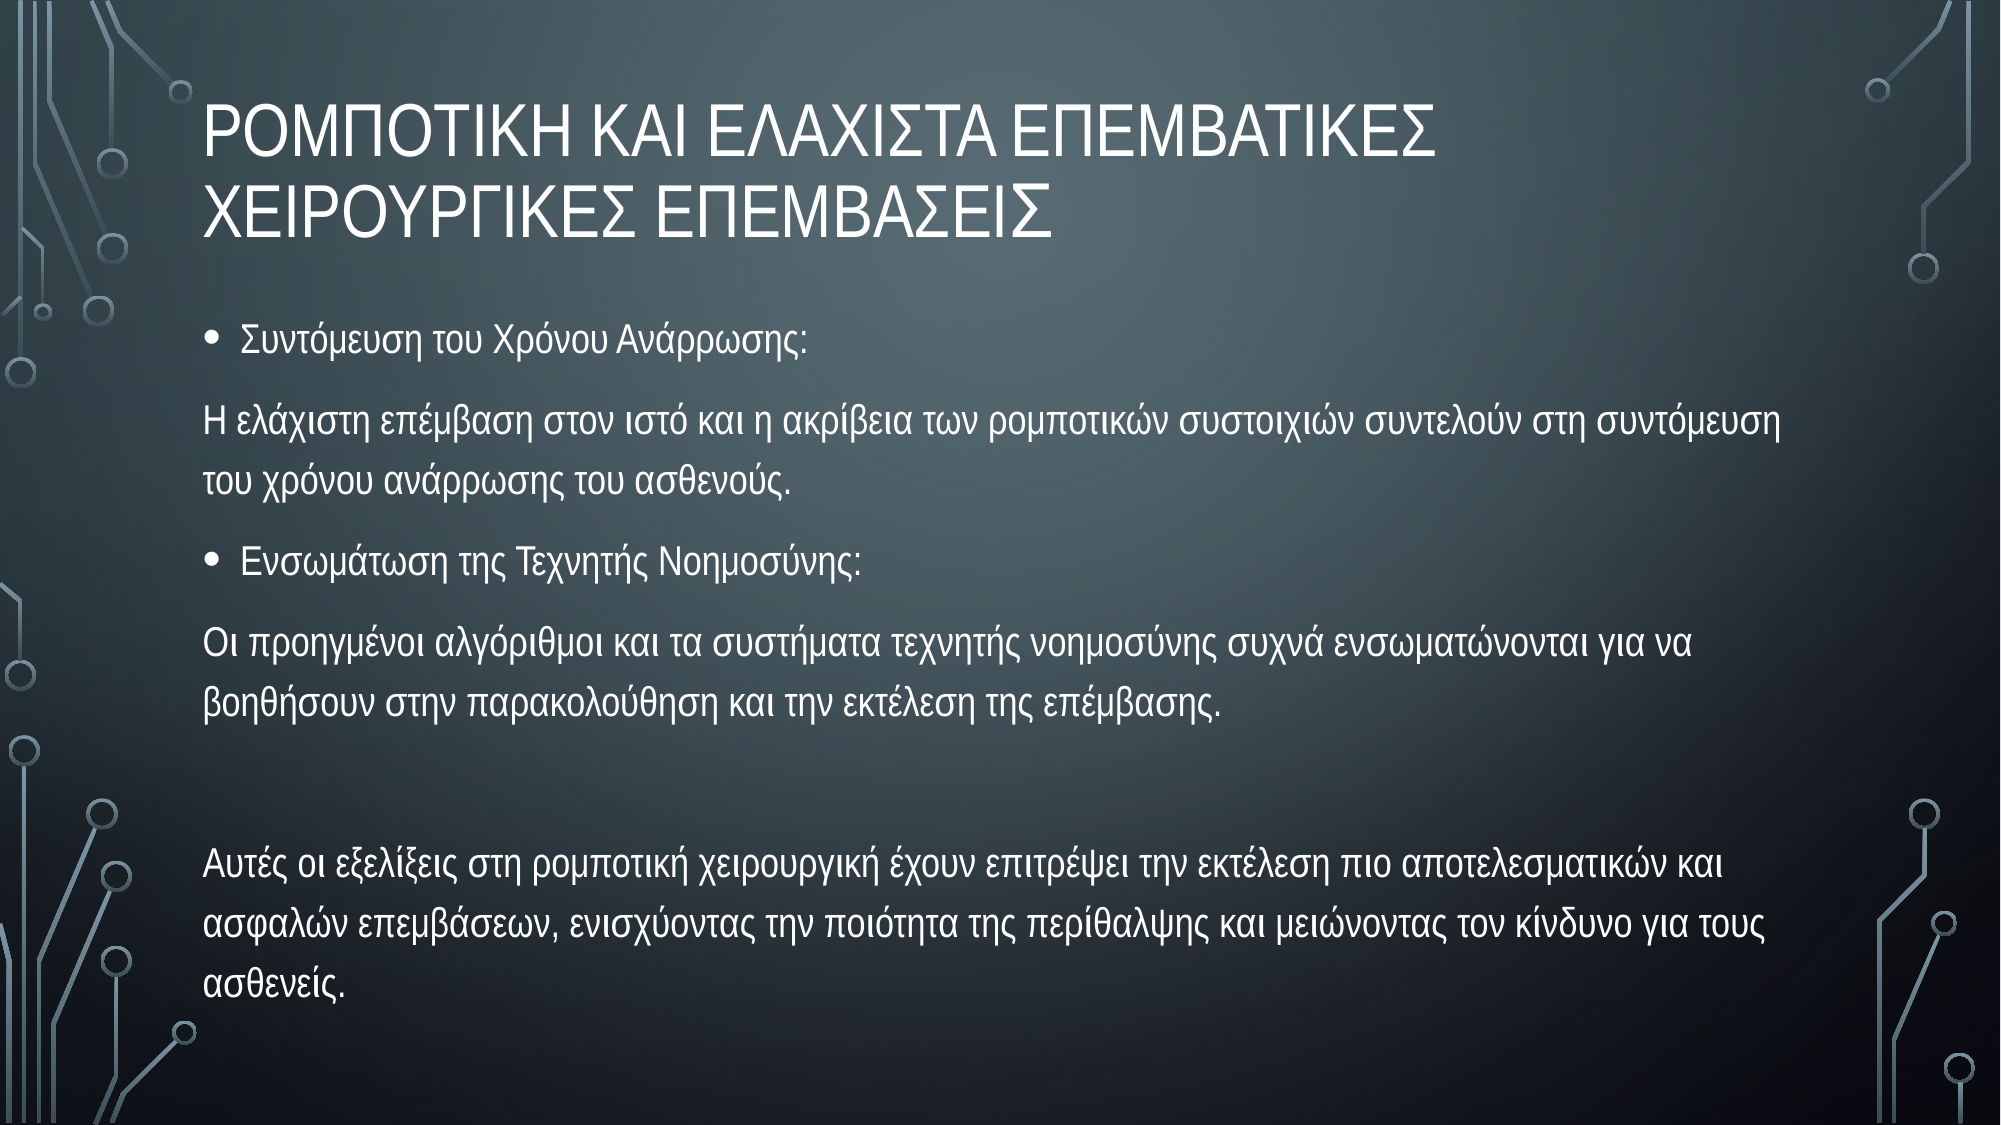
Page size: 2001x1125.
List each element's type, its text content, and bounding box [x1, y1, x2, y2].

list Συντόμευση του Χρόνου Ανάρρωσης: Η ελάχιστη επέμβαση στον ιστό και η ακρίβεια των ρομποτικών συστοιχιών συντελούν στη συντόμευση του χρόνου ανάρρωσης του ασθενούς. Ενσωμάτωση της Τεχνητής Νοημοσύνης: Οι προηγμένοι αλγόριθμοι και τα συστήματα τεχνητής νοημοσύνης συχνά ενσωματώνονται για να βοηθήσουν στην παρακολούθηση και την εκτέλεση της επέμβασης. Αυτές οι εξελίξεις στη ρομποτική χειρουργική έχουν επιτρέψει την εκτέλεση πιο αποτελεσματικών και ασφαλών επεμβάσεων, ενισχύοντας την ποιότητα της περίθαλψης και μειώνοντας τον κίνδυνο για τους ασθενείς. [187, 295, 1813, 992]
title Ρομποτικh και ελaχιστα επεμβατικeς χειρουργικeς επεμβaσεις [187, 51, 1813, 295]
